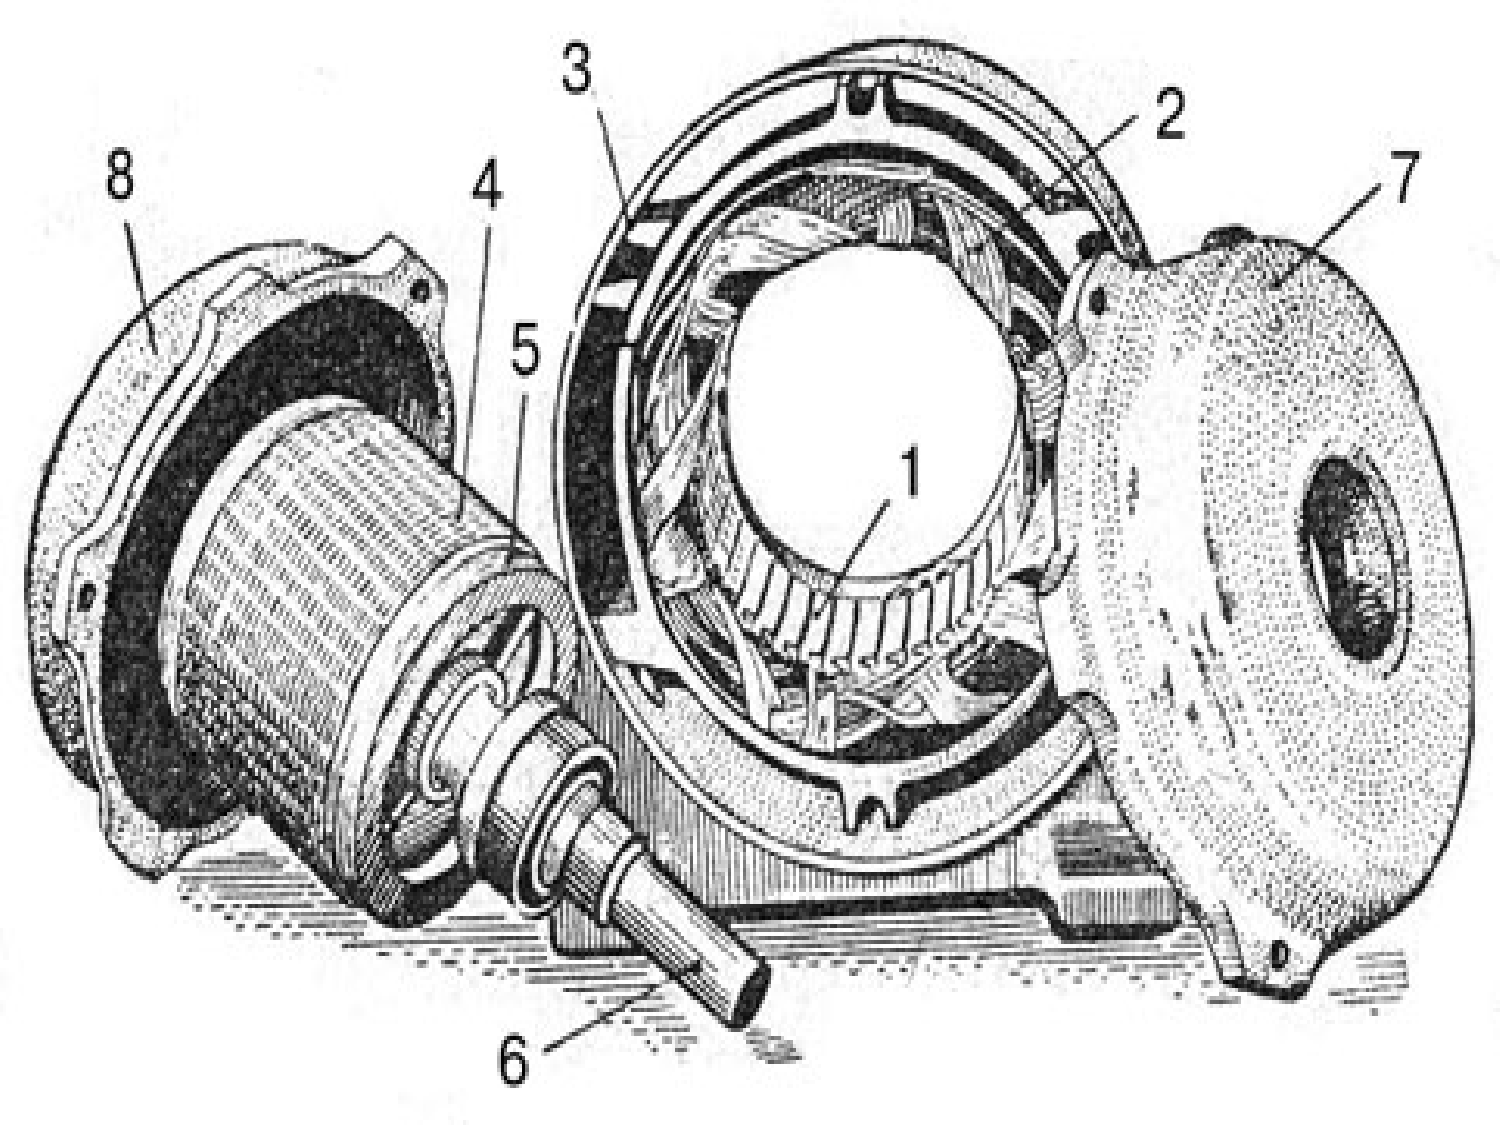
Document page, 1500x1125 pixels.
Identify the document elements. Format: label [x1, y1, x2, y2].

list [0, 0, 1500, 1125]
